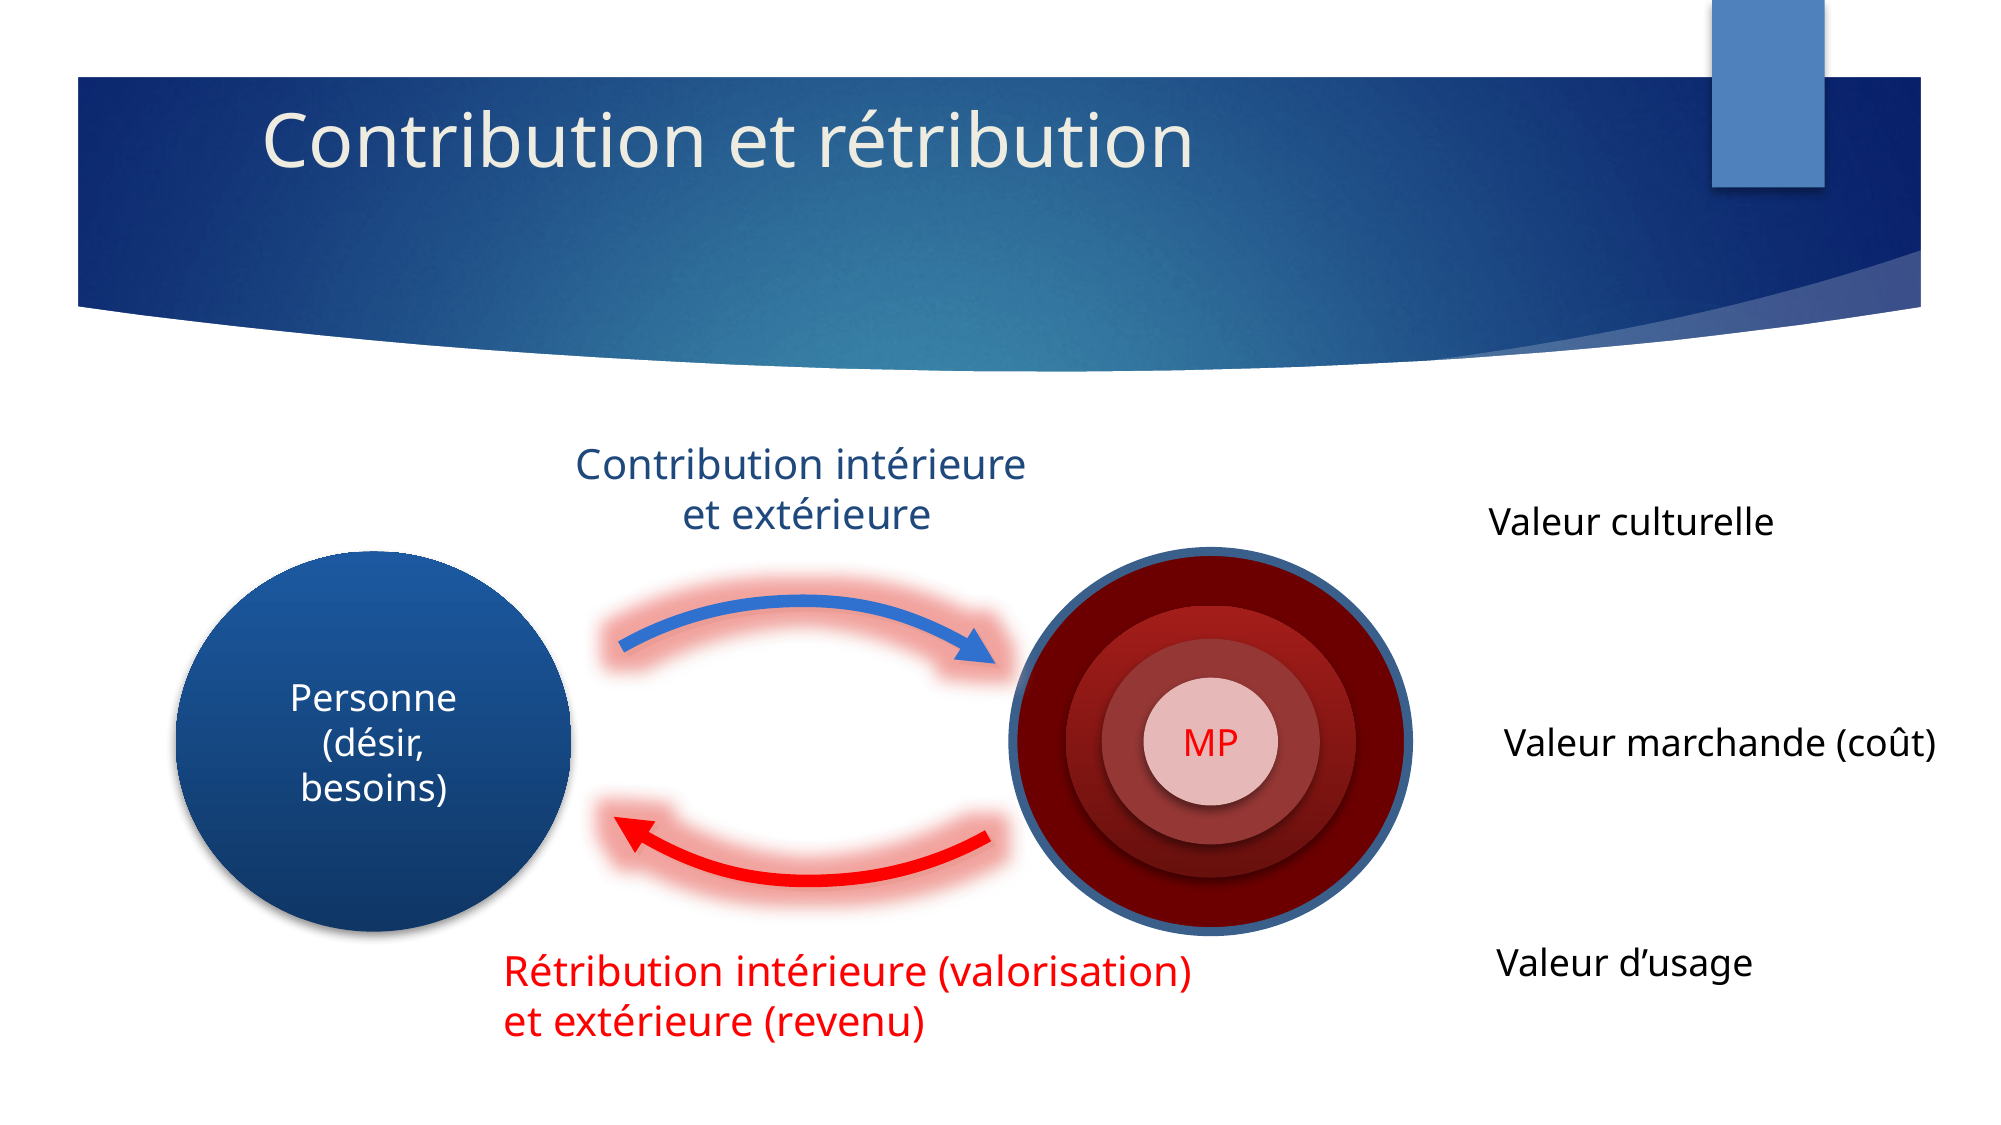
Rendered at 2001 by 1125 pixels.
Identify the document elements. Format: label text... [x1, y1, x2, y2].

title Contribution et rétribution [246, 79, 1695, 196]
text_box Personne (désir, besoins) [175, 551, 572, 932]
text_box Valeur d’usage [1481, 931, 1769, 992]
text_box MP [1143, 677, 1279, 806]
text_box [613, 594, 989, 881]
text_box [621, 602, 762, 708]
text_box Valeur marchande (coût) [1489, 711, 1952, 771]
text_box Contribution intérieure et extérieure [561, 430, 1054, 546]
text_box Valeur culturelle [1473, 490, 1791, 551]
text_box [877, 609, 996, 714]
text_box [1101, 638, 1320, 845]
text_box [1008, 546, 1414, 937]
text_box Rétribution intérieure (valorisation) et extérieure (revenu) [489, 937, 1208, 1053]
text_box [1065, 605, 1356, 878]
